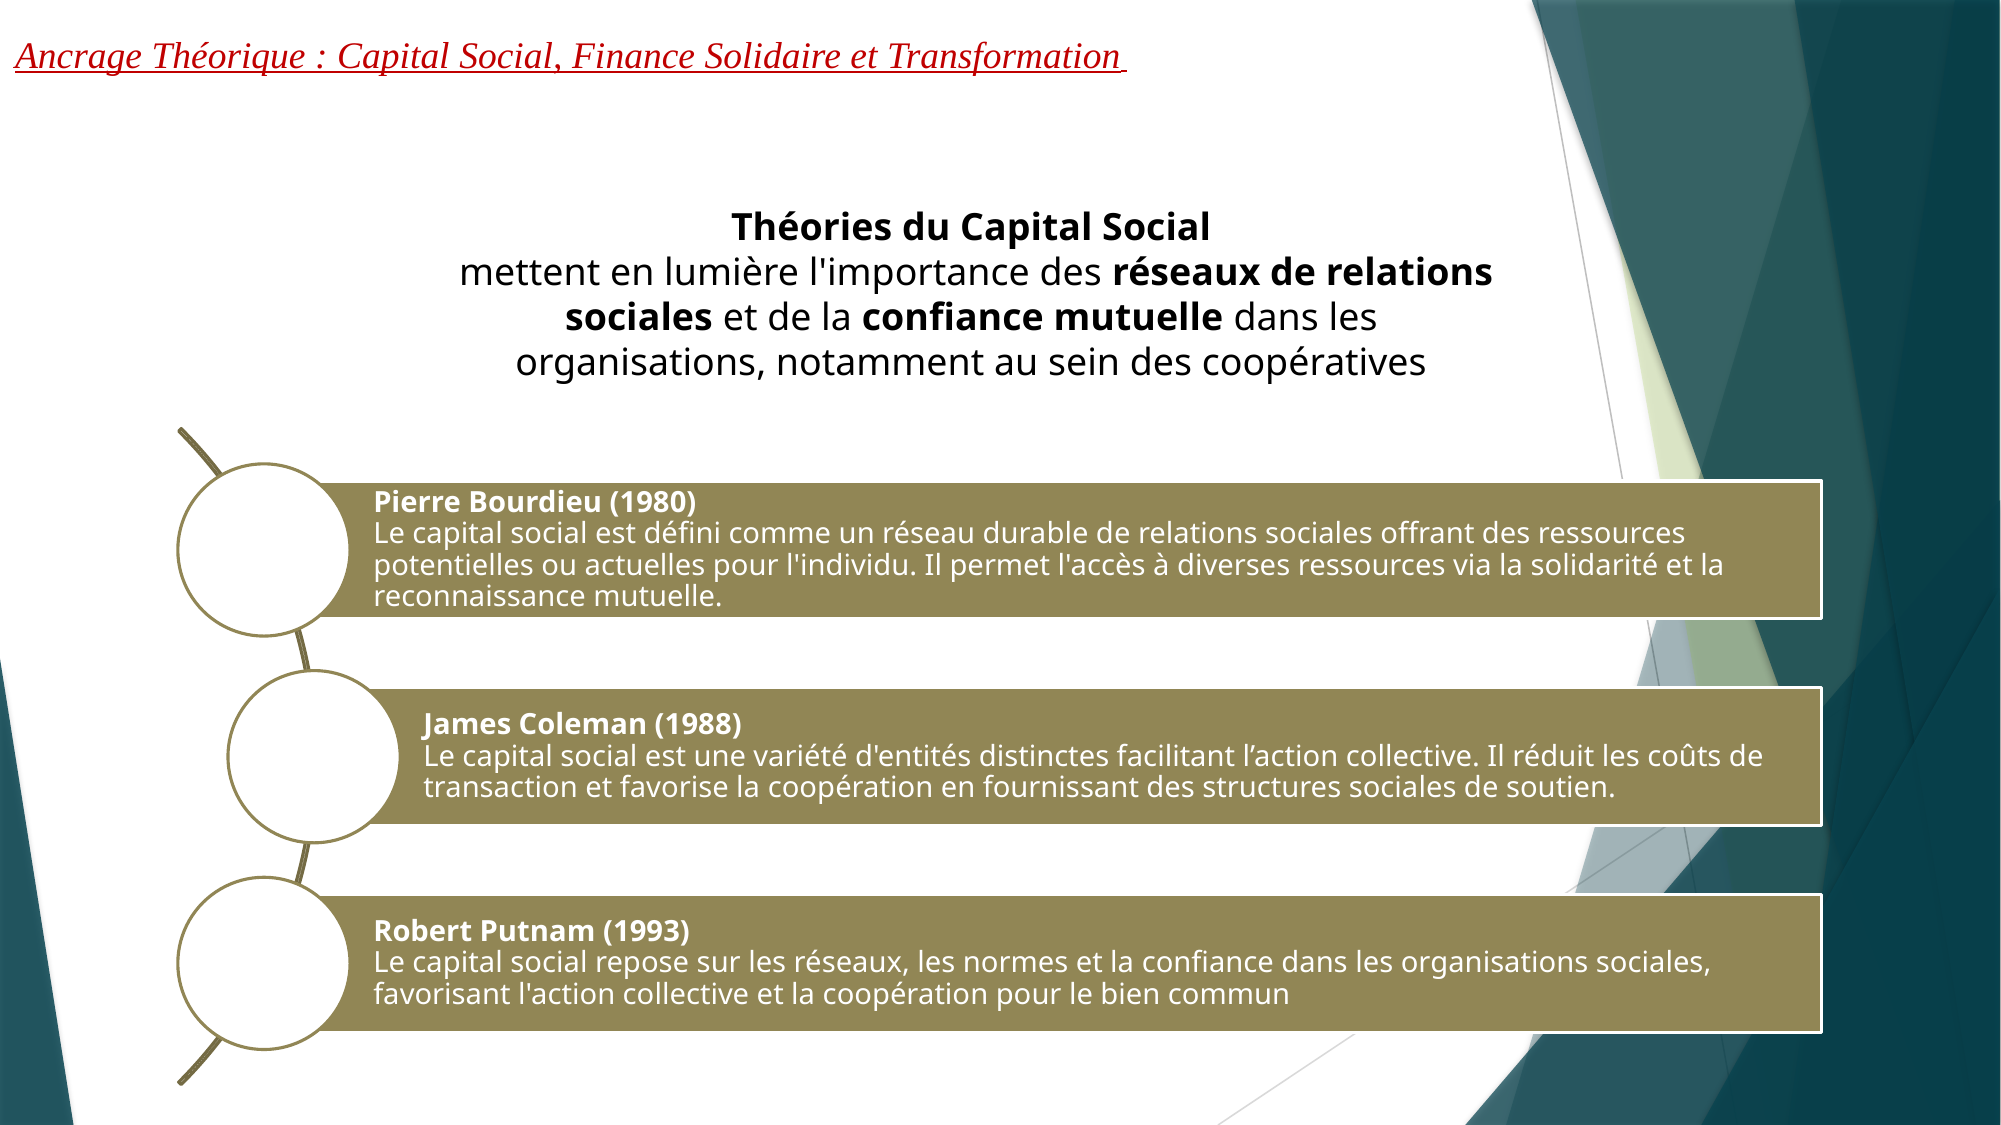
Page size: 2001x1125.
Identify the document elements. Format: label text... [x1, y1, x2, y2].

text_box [167, 411, 1832, 1102]
title Ancrage Théorique : Capital Social, Finance Solidaire et Transformation [0, 23, 1411, 241]
text_box Théories du Capital Social mettent en lumière l'importance des réseaux de relations sociales et de la confiance mutuelle dans les organisations, notamment au sein des coopératives [421, 195, 1522, 409]
